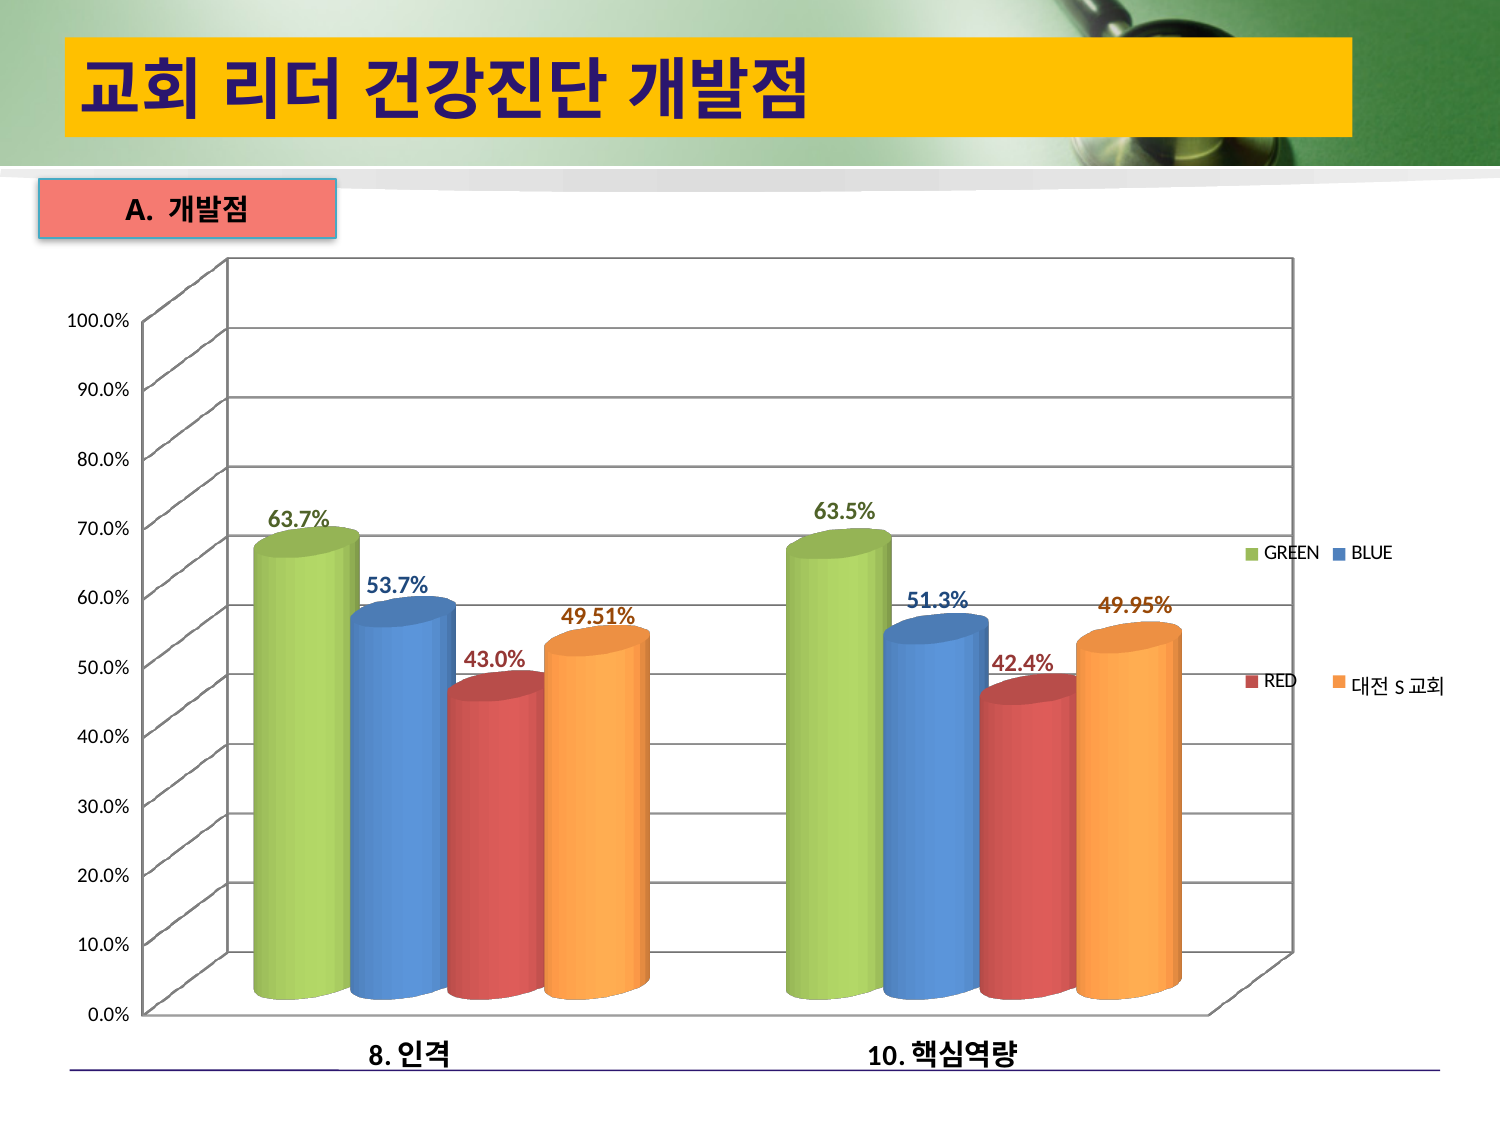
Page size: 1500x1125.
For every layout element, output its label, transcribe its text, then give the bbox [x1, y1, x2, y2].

title 교회 리더 건강진단 개발점 [64, 75, 1353, 138]
text_box [0, 0, 1500, 75]
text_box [37, 178, 1463, 1091]
picture [0, 75, 1500, 166]
